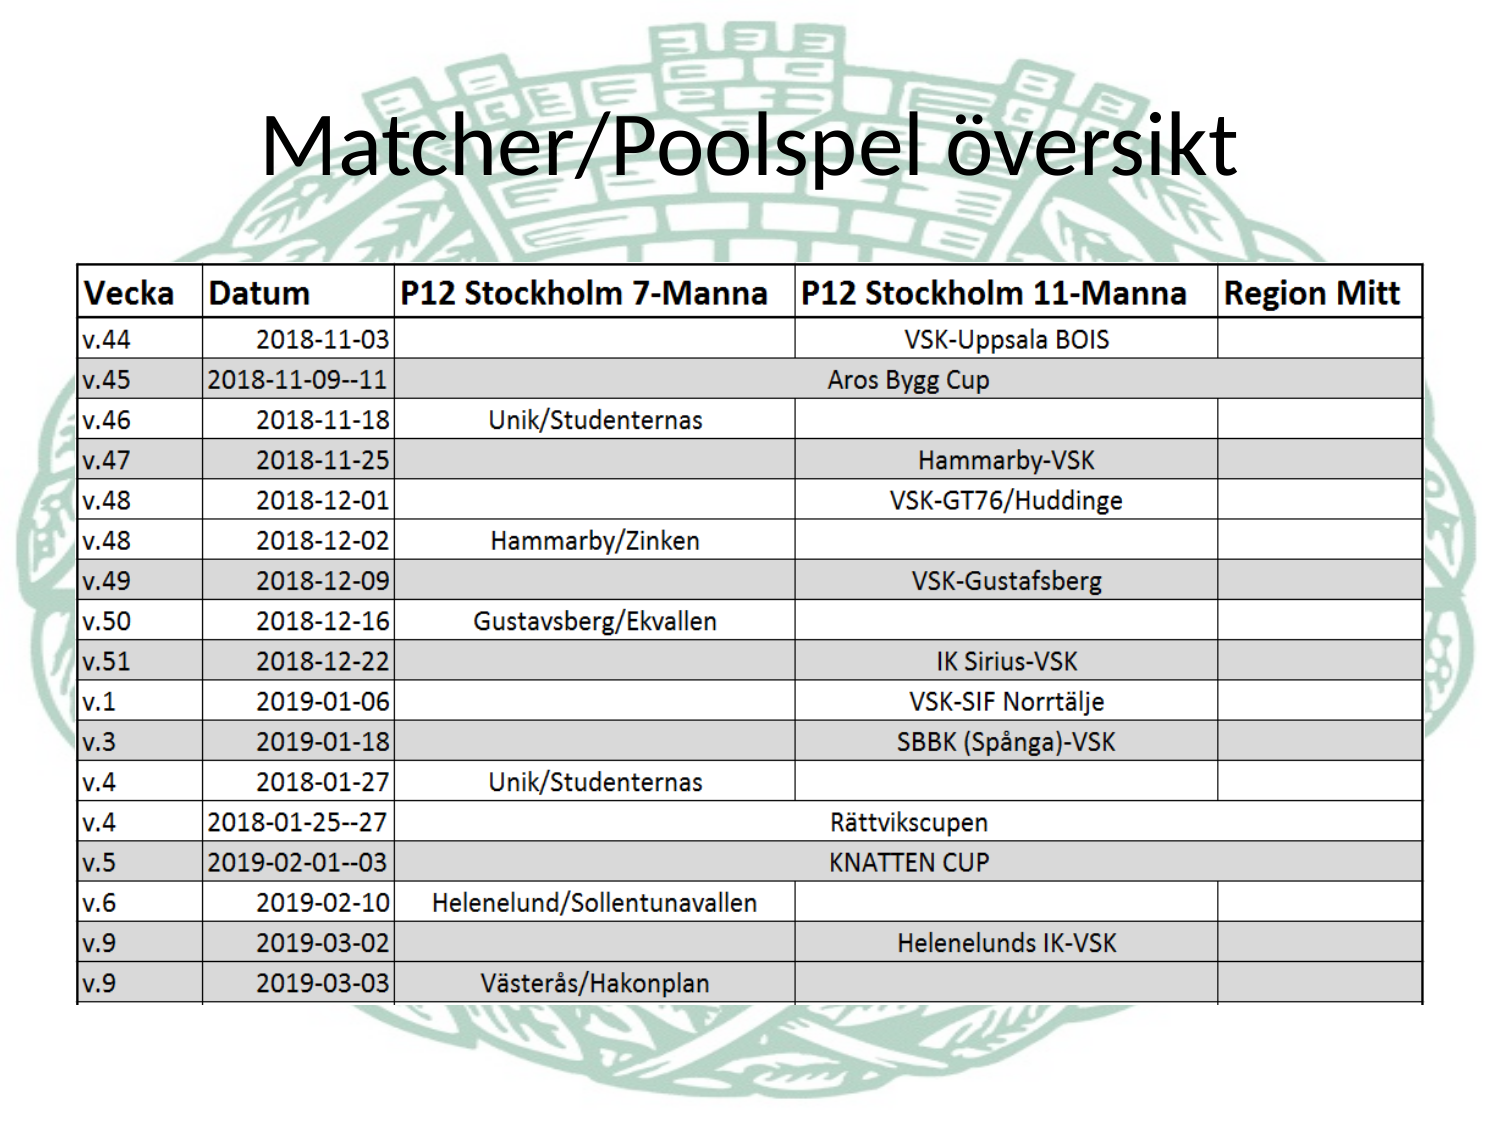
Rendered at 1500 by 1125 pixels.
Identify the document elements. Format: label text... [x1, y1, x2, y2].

picture [74, 262, 1426, 1006]
title Matcher/Poolspel översikt [75, 45, 1425, 233]
